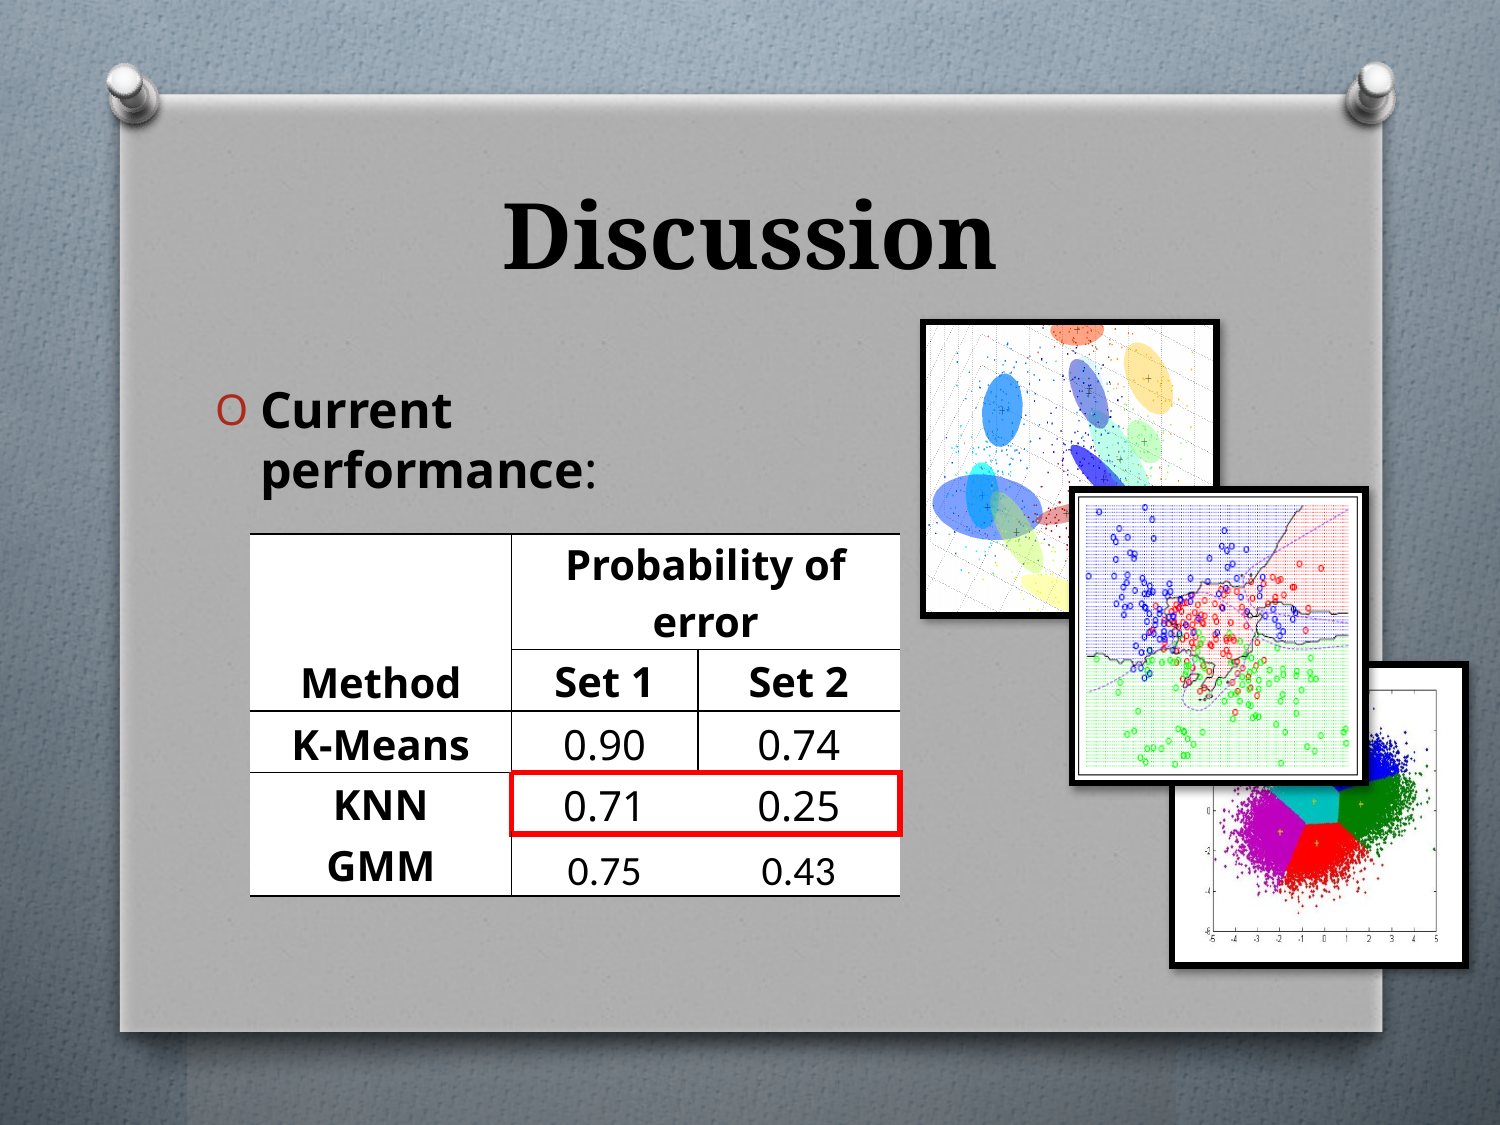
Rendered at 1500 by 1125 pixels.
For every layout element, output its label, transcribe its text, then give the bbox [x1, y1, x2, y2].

title Discussion [179, 134, 1323, 332]
table_cell Set 1 [512, 650, 697, 710]
picture [925, 324, 1463, 963]
table_cell K-Means [250, 712, 511, 772]
picture [1317, 35, 1439, 156]
table_header [413, 525, 925, 815]
table_header Method [250, 535, 511, 710]
table_cell 0.75 [512, 837, 698, 895]
table_cell 0.25 [698, 775, 897, 831]
table_cell 0.43 [698, 837, 900, 895]
table_cell 0.90 [512, 712, 697, 770]
list Current performance: [200, 370, 638, 525]
picture [75, 29, 198, 153]
table_cell 0.74 [699, 712, 900, 770]
table_cell GMM [250, 834, 511, 895]
table_header Probability of error [512, 535, 900, 649]
table_cell Set 2 [699, 650, 900, 710]
table_cell KNN [250, 773, 509, 834]
table_cell 0.71 [514, 775, 698, 831]
